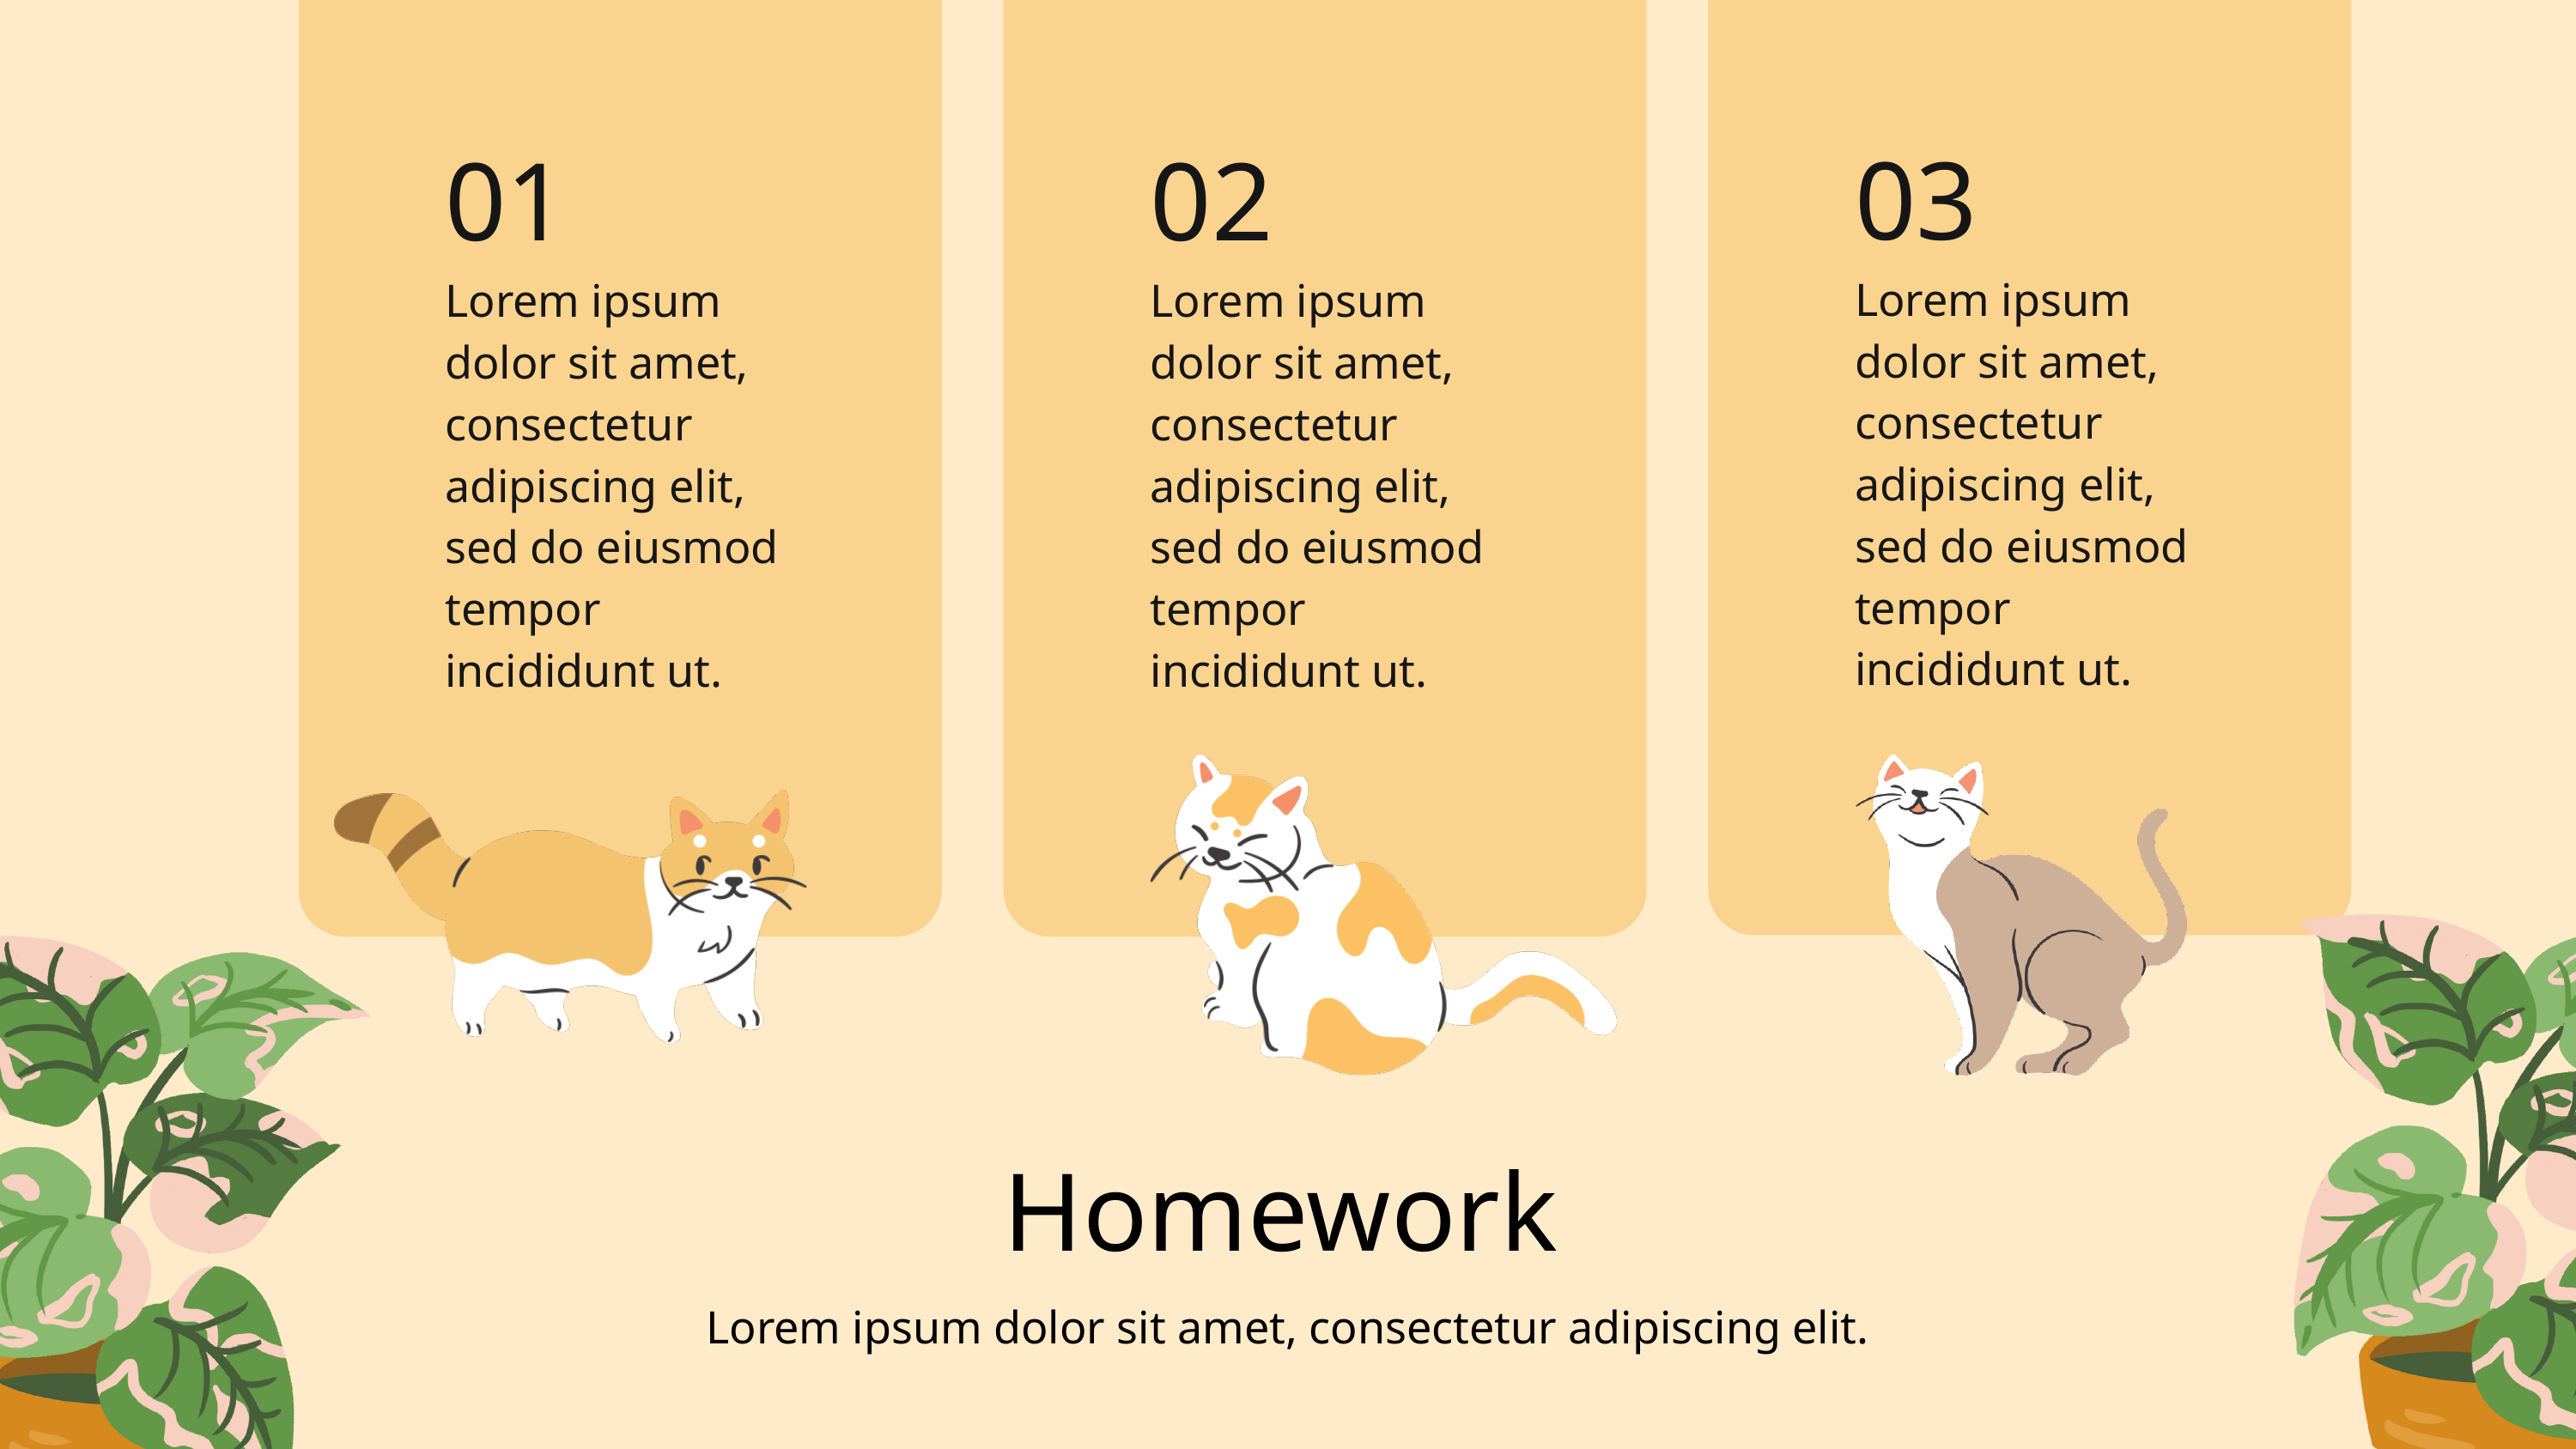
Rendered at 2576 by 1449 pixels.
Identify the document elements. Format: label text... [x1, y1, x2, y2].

text_box [1855, 943, 2187, 1076]
text_box [1150, 945, 1619, 1076]
text_box [2293, 914, 2576, 1449]
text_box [1003, 0, 1647, 937]
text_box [1708, 0, 2352, 936]
text_box [372, 945, 808, 1043]
text_box Homework [914, 1118, 1647, 1273]
text_box Lorem ipsum dolor sit amet, consectetur adipiscing elit. [677, 1277, 1899, 1353]
text_box [0, 936, 372, 1449]
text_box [298, 0, 942, 937]
